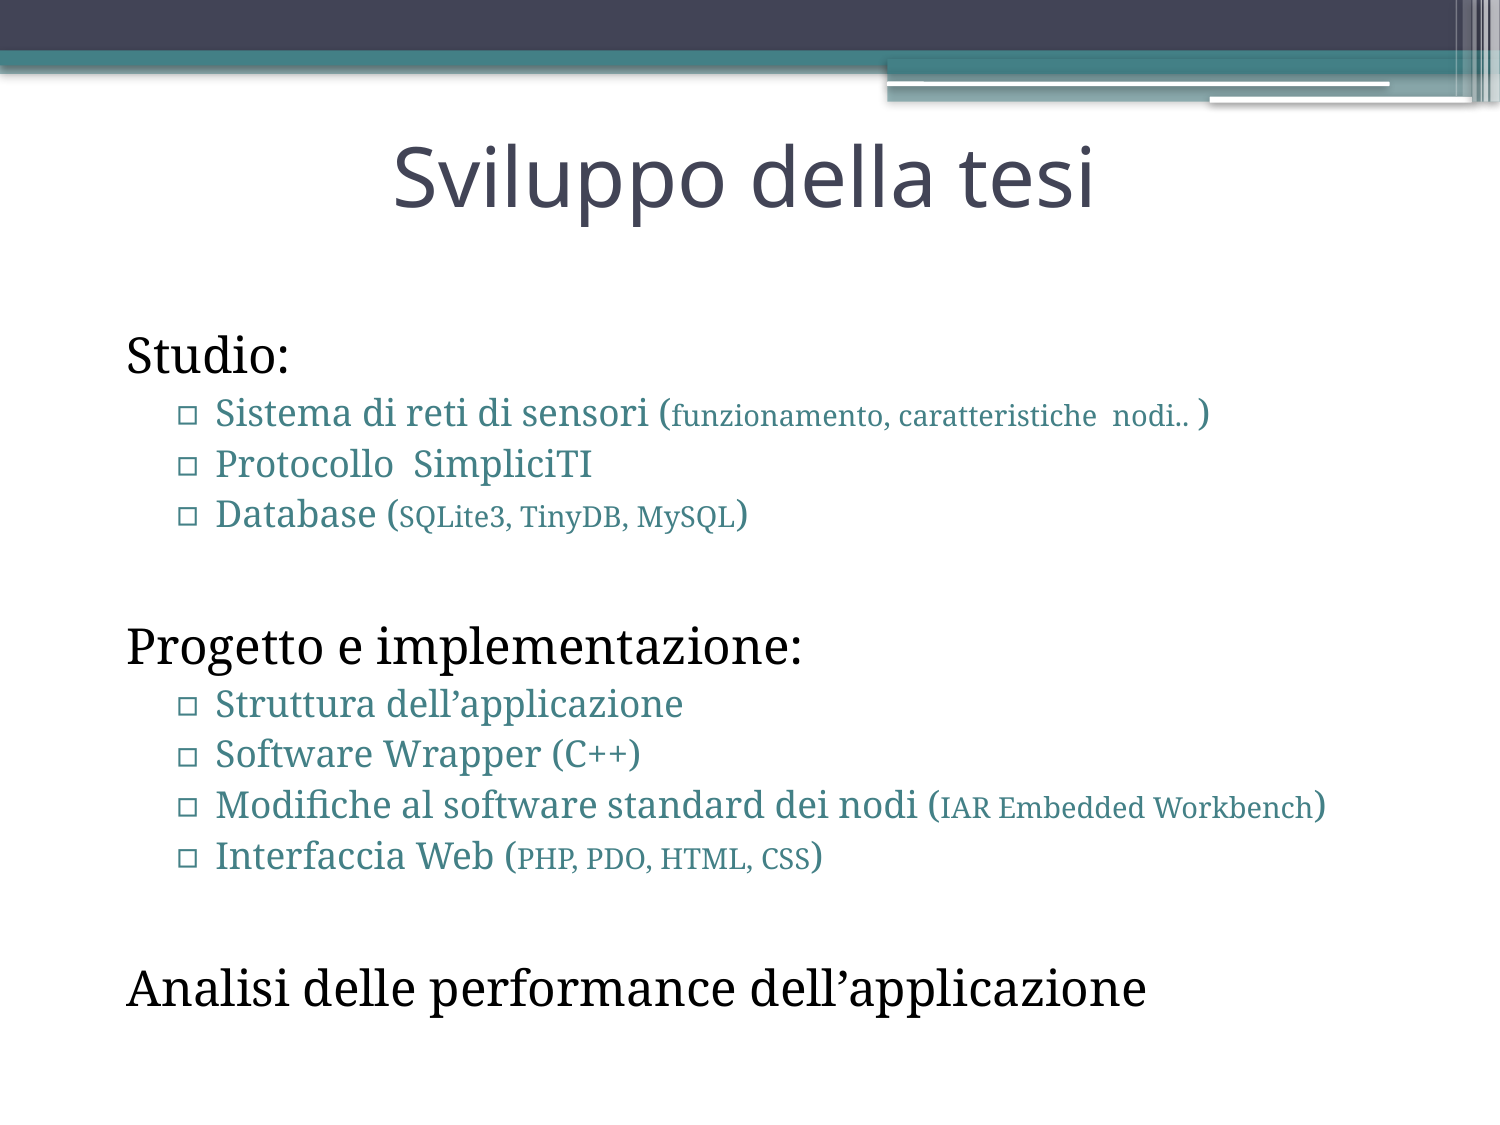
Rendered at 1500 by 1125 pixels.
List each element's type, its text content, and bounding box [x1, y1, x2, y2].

title Sviluppo della tesi [70, 117, 1421, 293]
list Studio: Sistema di reti di sensori (funzionamento, caratteristiche nodi.. ) Protocollo SimpliciTI Database (SQLite3, TinyDB, MySQL) Progetto e implementazione: Struttura dell’applicazione Software Wrapper (C++) Modifiche al software standard dei nodi (IAR Embedded Workbench) Interfaccia Web (PHP, PDO, HTML, CSS) Analisi delle performance dell’applicazione [93, 316, 1444, 1026]
